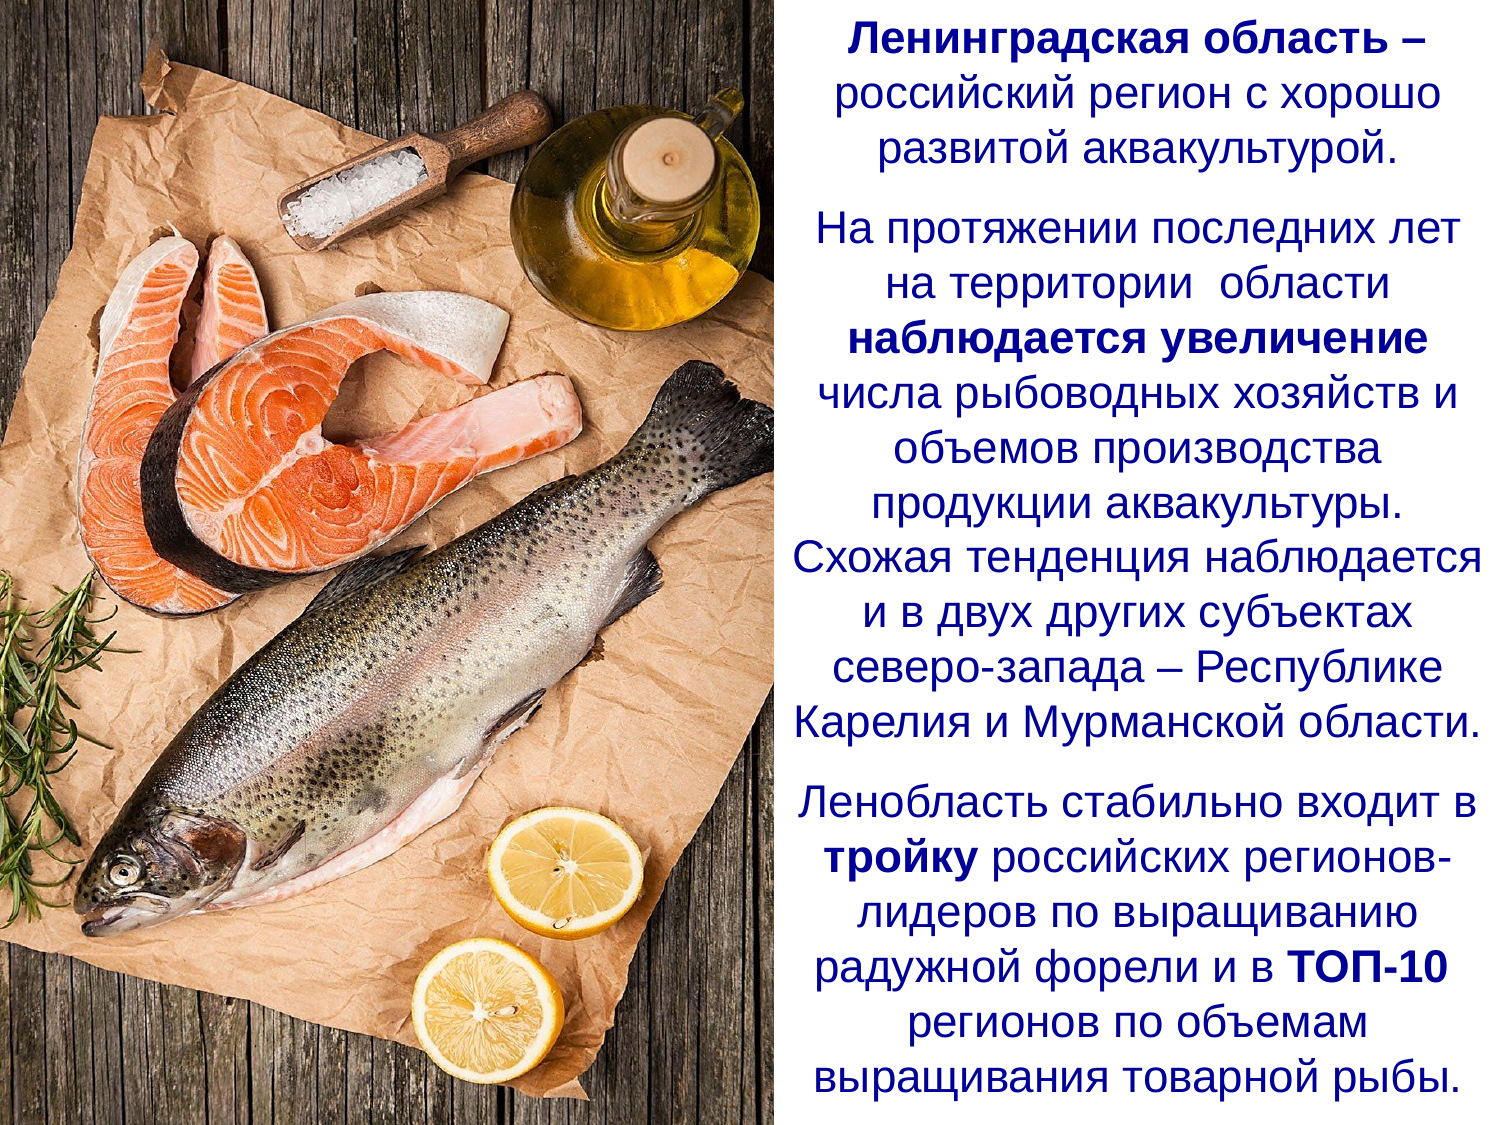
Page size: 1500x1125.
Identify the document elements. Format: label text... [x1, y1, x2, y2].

picture [0, 0, 774, 1125]
text_box Ленинградская область – российский регион с хорошо развитой аквакультурой. На протяжении последних лет на территории области наблюдается увеличение числа рыбоводных хозяйств и объемов производства продукции аквакультуры. Схожая тенденция наблюдается и в двух других субъектах северо-запада – Республике Карелия и Мурманской области. Ленобласть стабильно входит в тройку российских регионов- лидеров по выращиванию радужной форели и в ТОП-10 регионов по объемам выращивания товарной рыбы. [775, 0, 1500, 1110]
